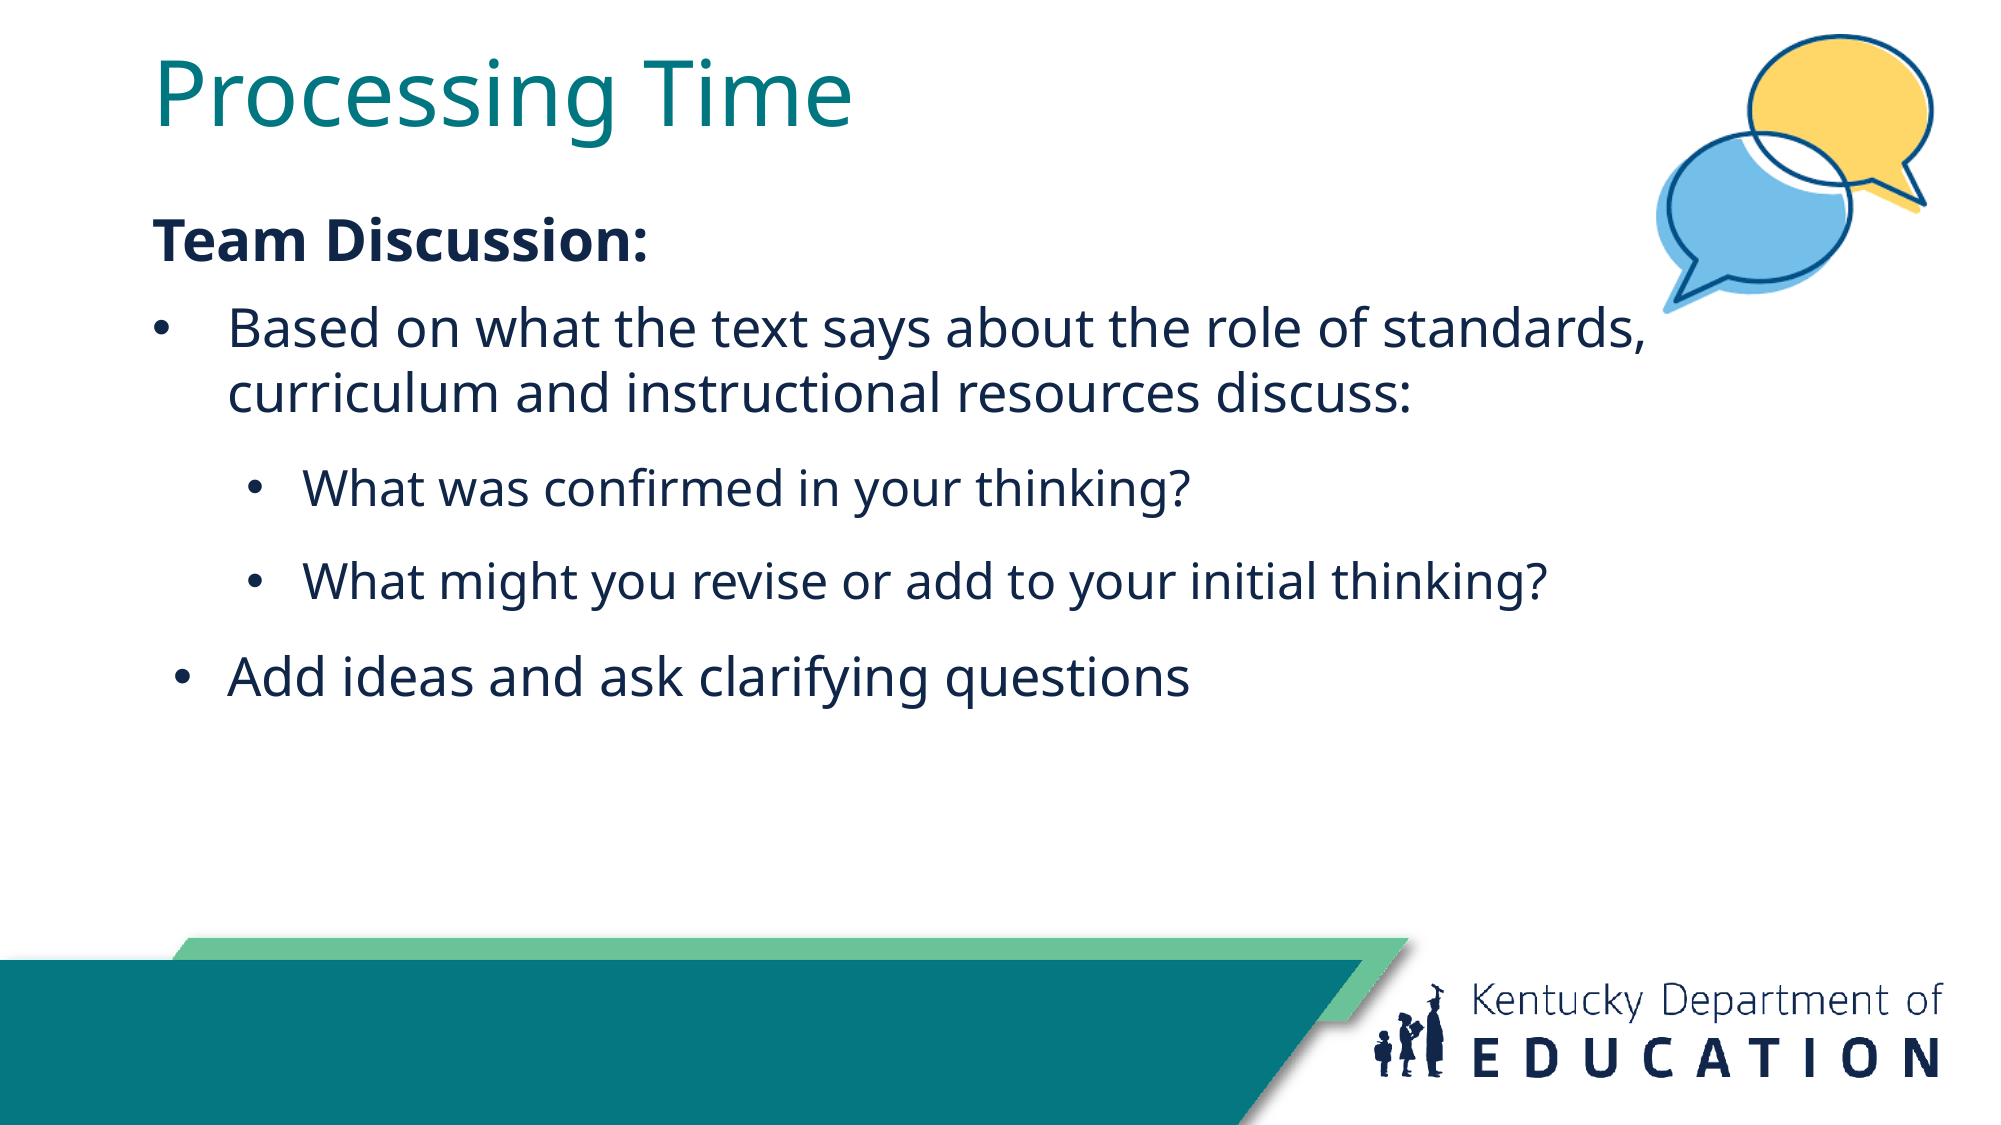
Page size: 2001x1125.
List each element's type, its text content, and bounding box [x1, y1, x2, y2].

list Team Discussion: Based on what the text says about the role of standards, curriculum and instructional resources discuss: What was confirmed in your thinking? What might you revise or add to your initial thinking? Add ideas and ask clarifying questions [137, 195, 1863, 1112]
title Processing Time [137, 21, 1863, 173]
picture [0, 0, 2001, 1125]
